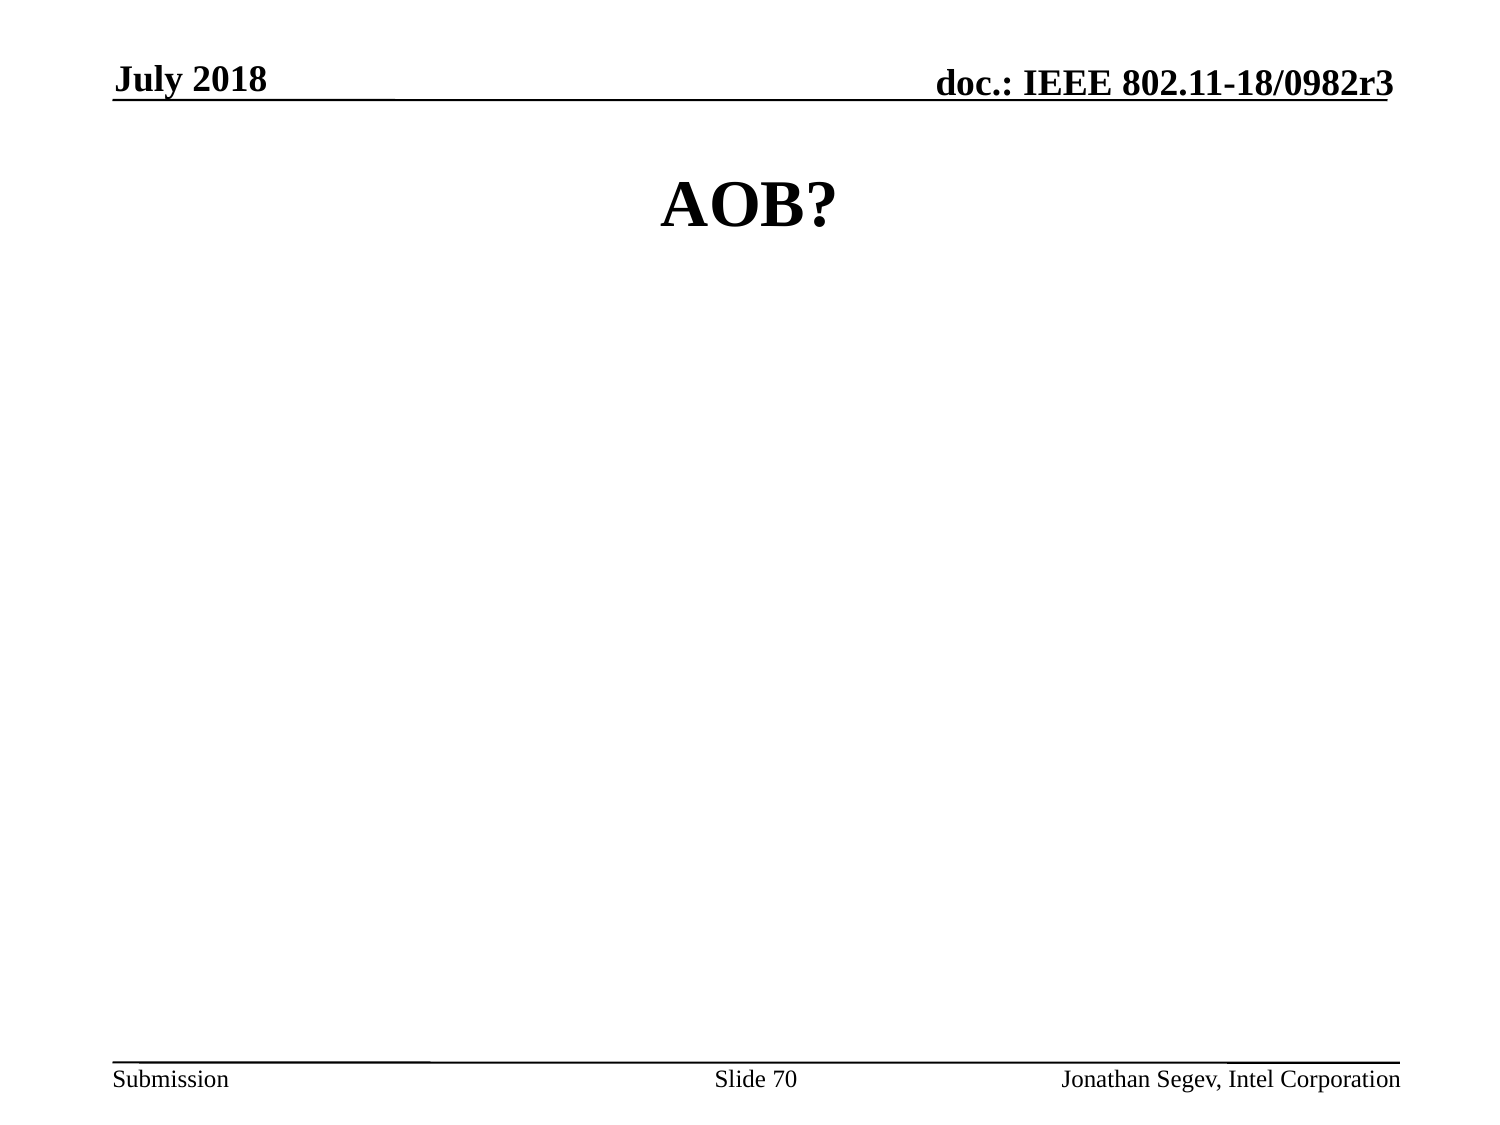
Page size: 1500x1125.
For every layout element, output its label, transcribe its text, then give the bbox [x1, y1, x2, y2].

footer Jonathan Segev, Intel Corporation [878, 1061, 1402, 1093]
slide_number Slide 70 [712, 1061, 800, 1123]
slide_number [114, 54, 423, 100]
title AOB? [112, 112, 1388, 288]
